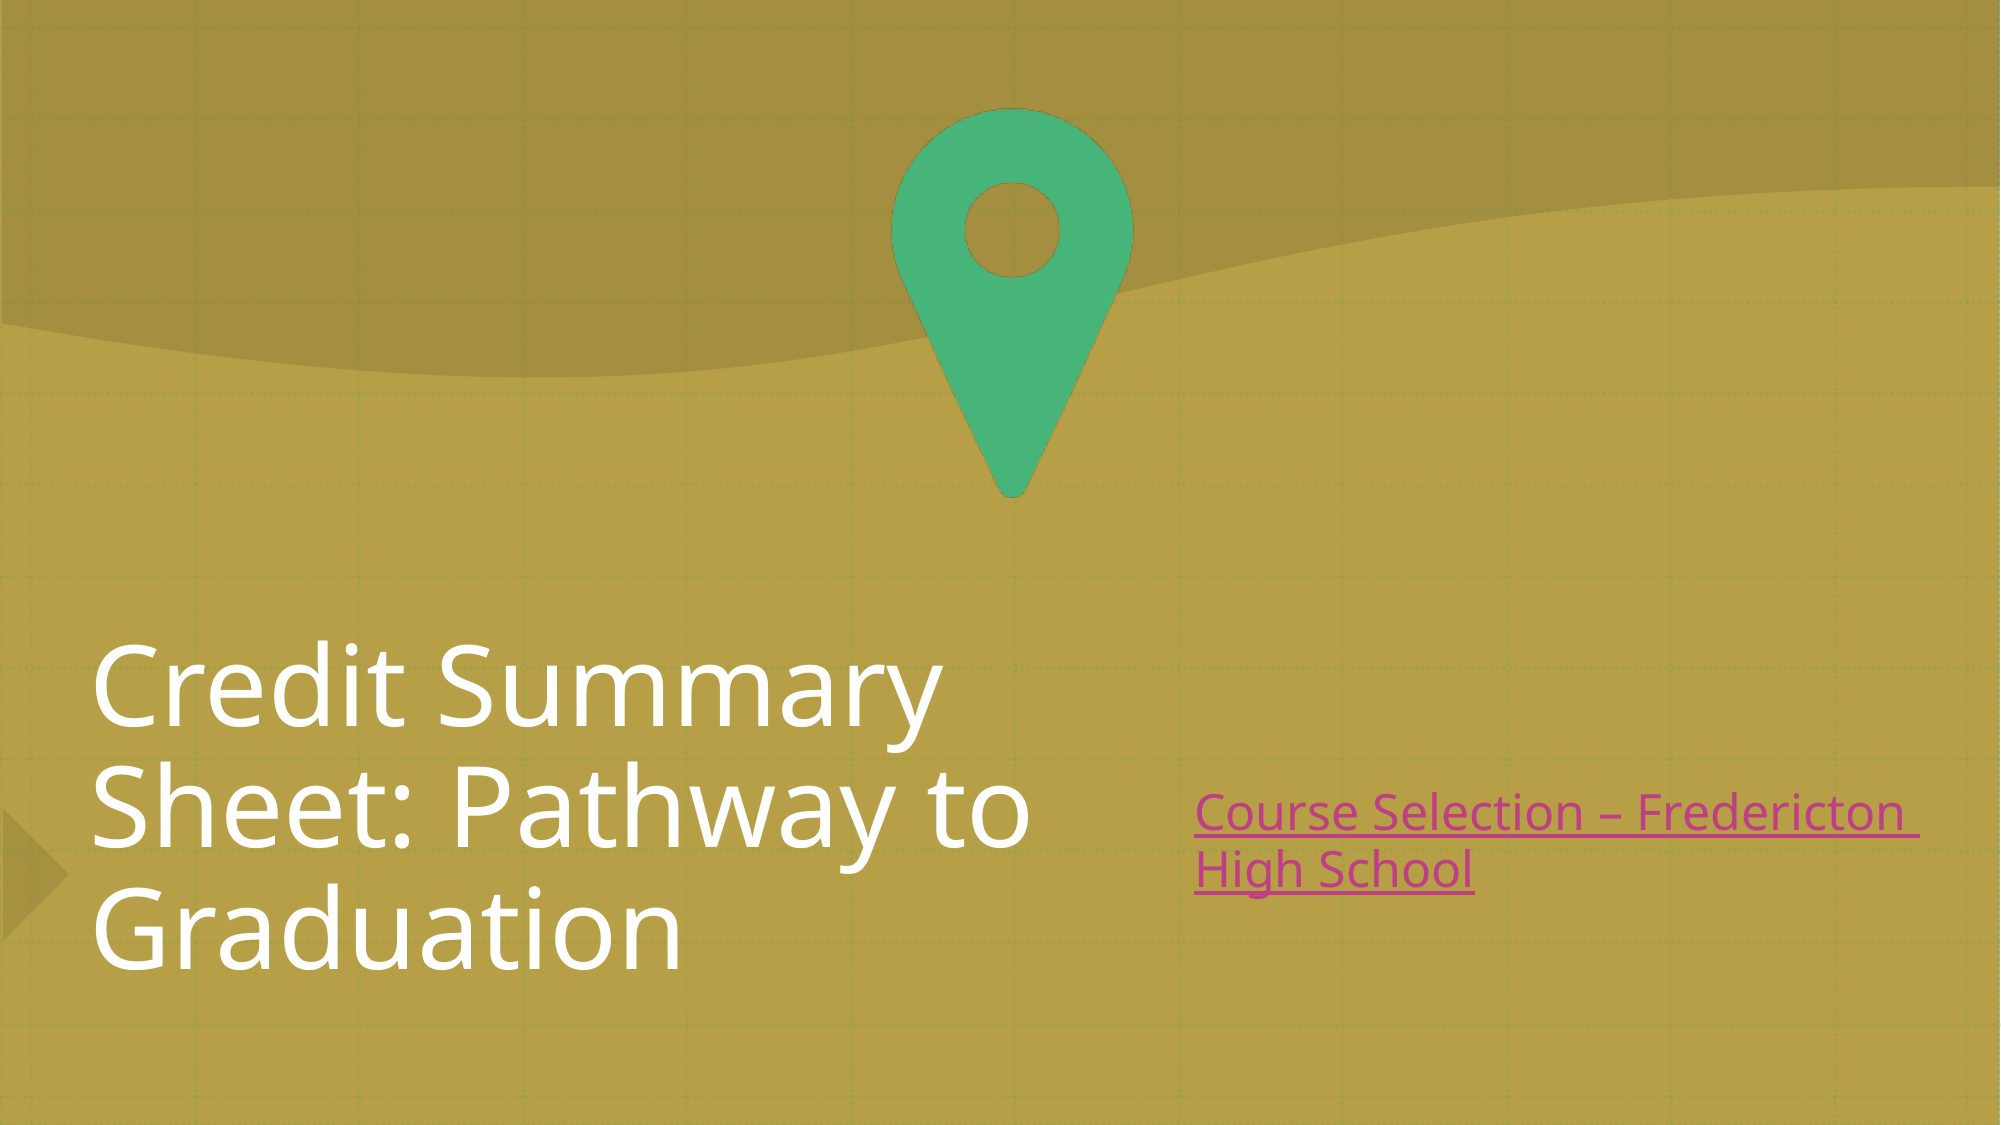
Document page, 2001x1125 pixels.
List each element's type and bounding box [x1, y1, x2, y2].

text_box [0, 0, 2000, 1125]
picture [742, 33, 1283, 574]
